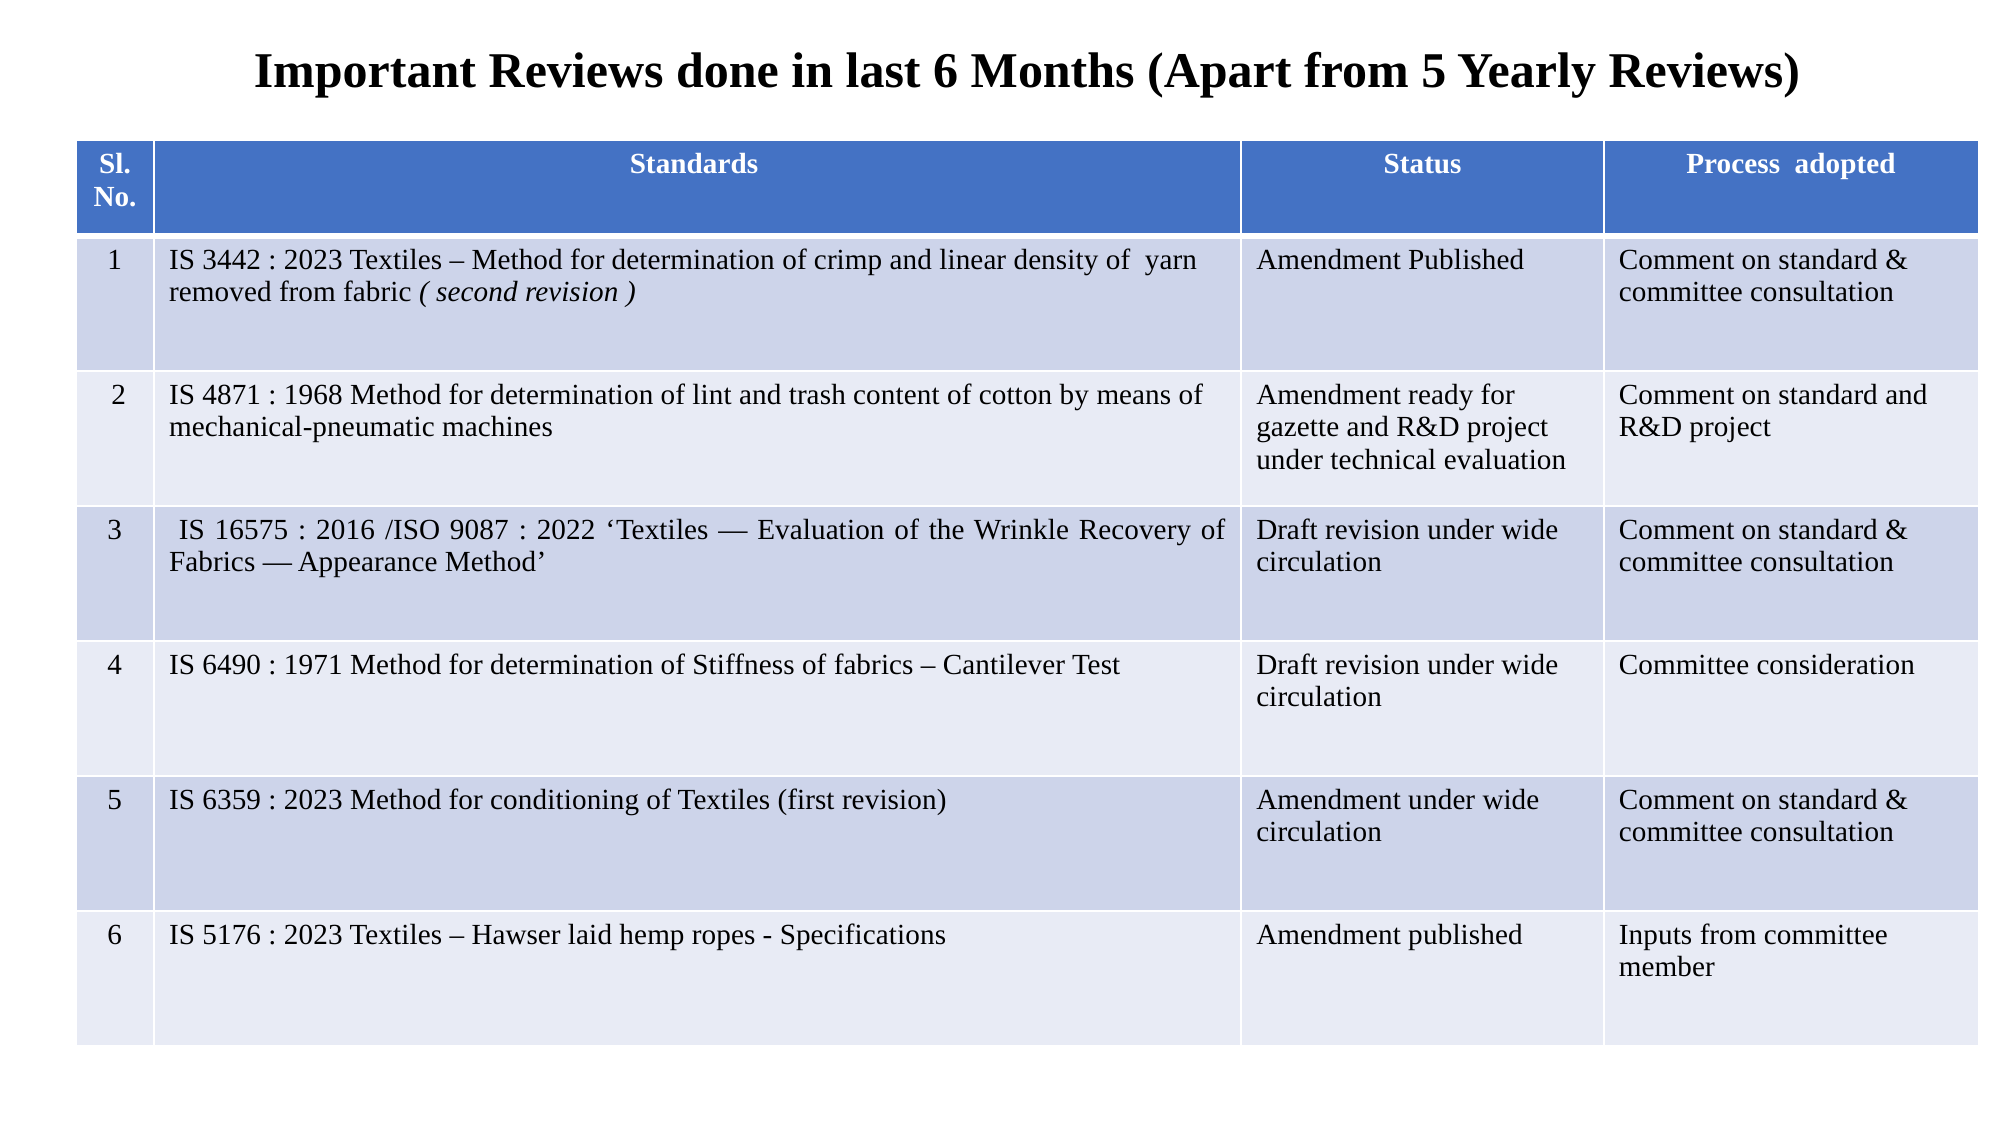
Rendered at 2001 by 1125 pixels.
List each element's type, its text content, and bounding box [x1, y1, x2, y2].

table_cell IS 16575 : 2016 /ISO 9087 : 2022 ‘Textiles — Evaluation of the Wrinkle Recovery of Fabrics — Appearance Method’ [155, 507, 1240, 640]
table_cell IS 6359 : 2023 Method for conditioning of Textiles (first revision) [155, 777, 1240, 910]
table_header Process adopted [1605, 141, 1978, 233]
table_cell 4 [77, 642, 153, 775]
table_cell 2 [77, 372, 153, 505]
table_header Standards [155, 141, 1240, 233]
table_header Sl. No. [77, 141, 153, 233]
table_cell Inputs from committee member [1605, 912, 1978, 1045]
table_cell IS 3442 : 2023 Textiles – Method for determination of crimp and linear density of yarn removed from fabric ( second revision ) [155, 239, 1240, 370]
table_cell 1 [77, 239, 153, 370]
table_cell Amendment Published [1242, 239, 1603, 370]
table_cell Comment on standard & committee consultation [1605, 239, 1978, 370]
table_cell 5 [77, 777, 153, 910]
table_cell Draft revision under wide circulation [1242, 642, 1603, 775]
table_cell Comment on standard & committee consultation [1605, 777, 1978, 910]
title Important Reviews done in last 6 Months (Apart from 5 Yearly Reviews) [92, 20, 1963, 124]
table_header Status [1242, 141, 1603, 233]
table_cell IS 5176 : 2023 Textiles – Hawser laid hemp ropes - Specifications [155, 912, 1240, 1045]
table_cell Comment on standard & committee consultation [1605, 507, 1978, 640]
table_cell 3 [77, 507, 153, 640]
table_cell IS 6490 : 1971 Method for determination of Stiffness of fabrics – Cantilever Test [155, 642, 1240, 775]
table_cell Comment on standard and R&D project [1605, 372, 1978, 505]
table_cell Amendment ready for gazette and R&D project under technical evaluation [1242, 372, 1603, 505]
table_cell Amendment published [1242, 912, 1603, 1045]
table_cell Committee consideration [1605, 642, 1978, 775]
table_cell 6 [77, 912, 153, 1045]
table_cell Amendment under wide circulation [1242, 777, 1603, 910]
table_cell Draft revision under wide circulation [1242, 507, 1603, 640]
table_cell IS 4871 : 1968 Method for determination of lint and trash content of cotton by means of mechanical-pneumatic machines [155, 372, 1240, 505]
